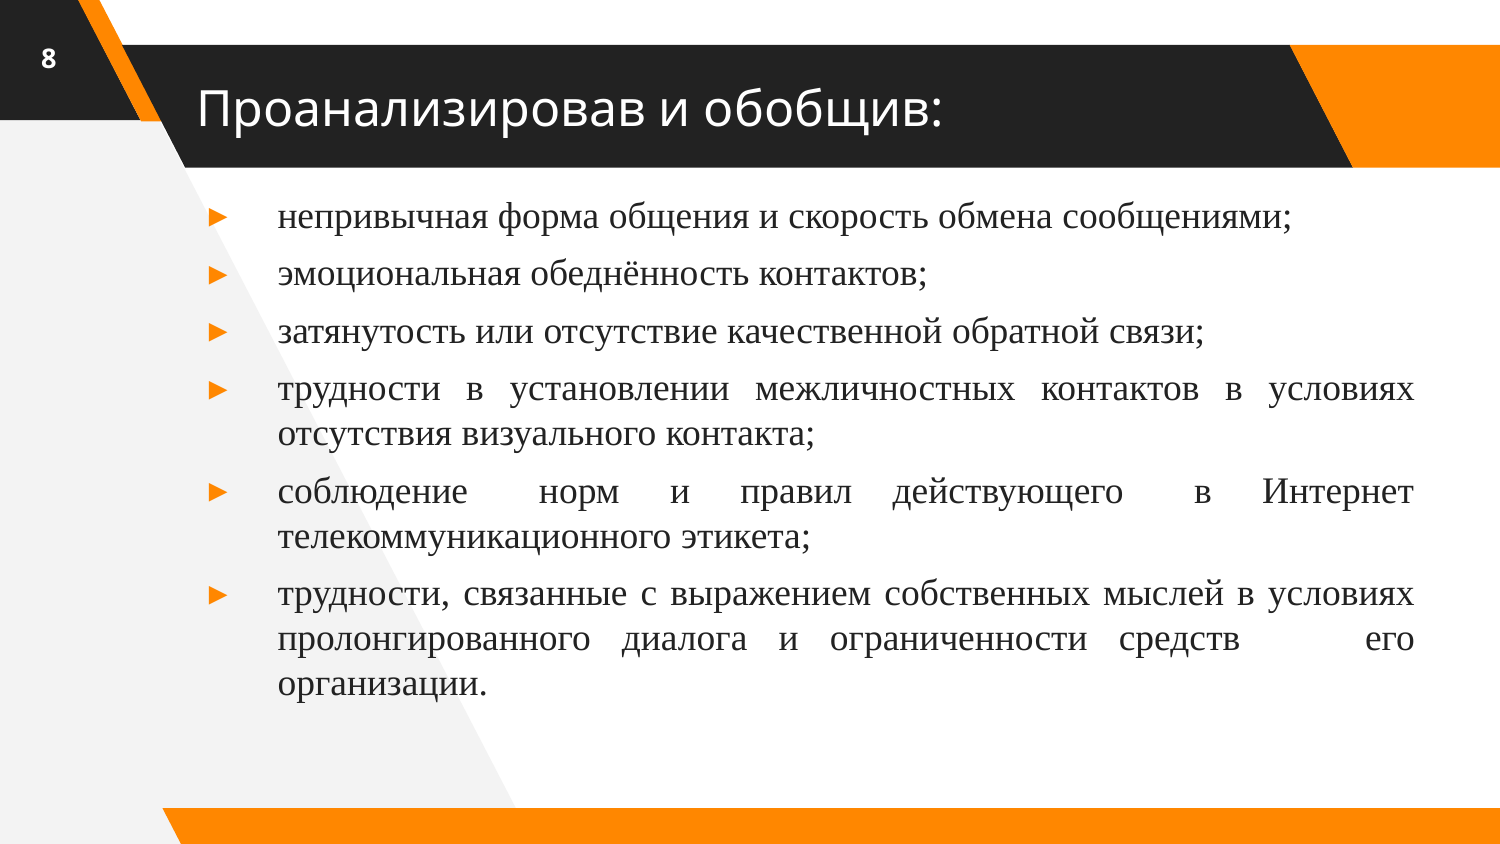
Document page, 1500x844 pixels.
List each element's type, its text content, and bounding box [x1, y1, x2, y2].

slide_number 8 [0, 0, 98, 121]
list непривычная форма общения и скорость обмена сообщениями; эмоциональная обеднённость контактов; затянутость или отсутствие качественной обратной связи; трудности в установлении межличностных контактов в условиях отсутствия визуального контакта; соблюдение норм и правил действующего в Интернет телекоммуникационного этикета; трудности, связанные с выражением собственных мыслей в условиях пролонгированного диалога и ограниченности средств его организации. [187, 175, 1432, 775]
title Проанализировав и обобщив: [181, 45, 1285, 169]
